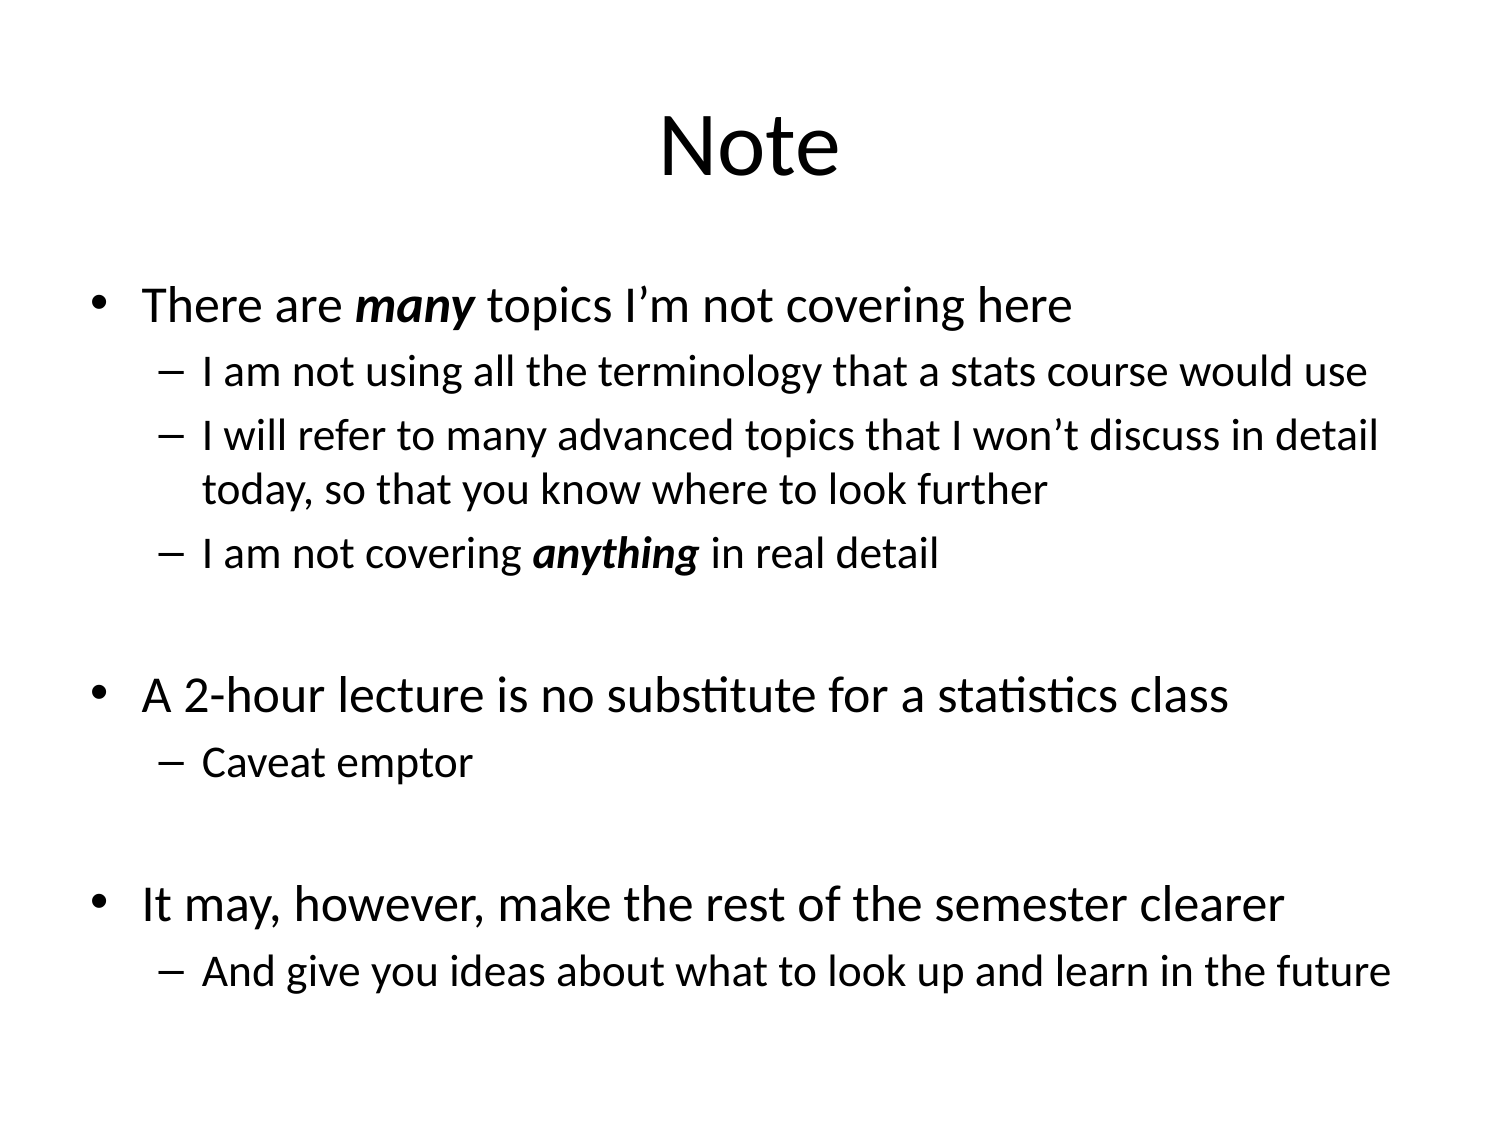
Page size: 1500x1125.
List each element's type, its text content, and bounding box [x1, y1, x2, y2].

list There are many topics I’m not covering here I am not using all the terminology that a stats course would use I will refer to many advanced topics that I won’t discuss in detail today, so that you know where to look further I am not covering anything in real detail A 2-hour lecture is no substitute for a statistics class Caveat emptor It may, however, make the rest of the semester clearer And give you ideas about what to look up and learn in the future [75, 262, 1425, 1075]
title Note [75, 45, 1425, 233]
